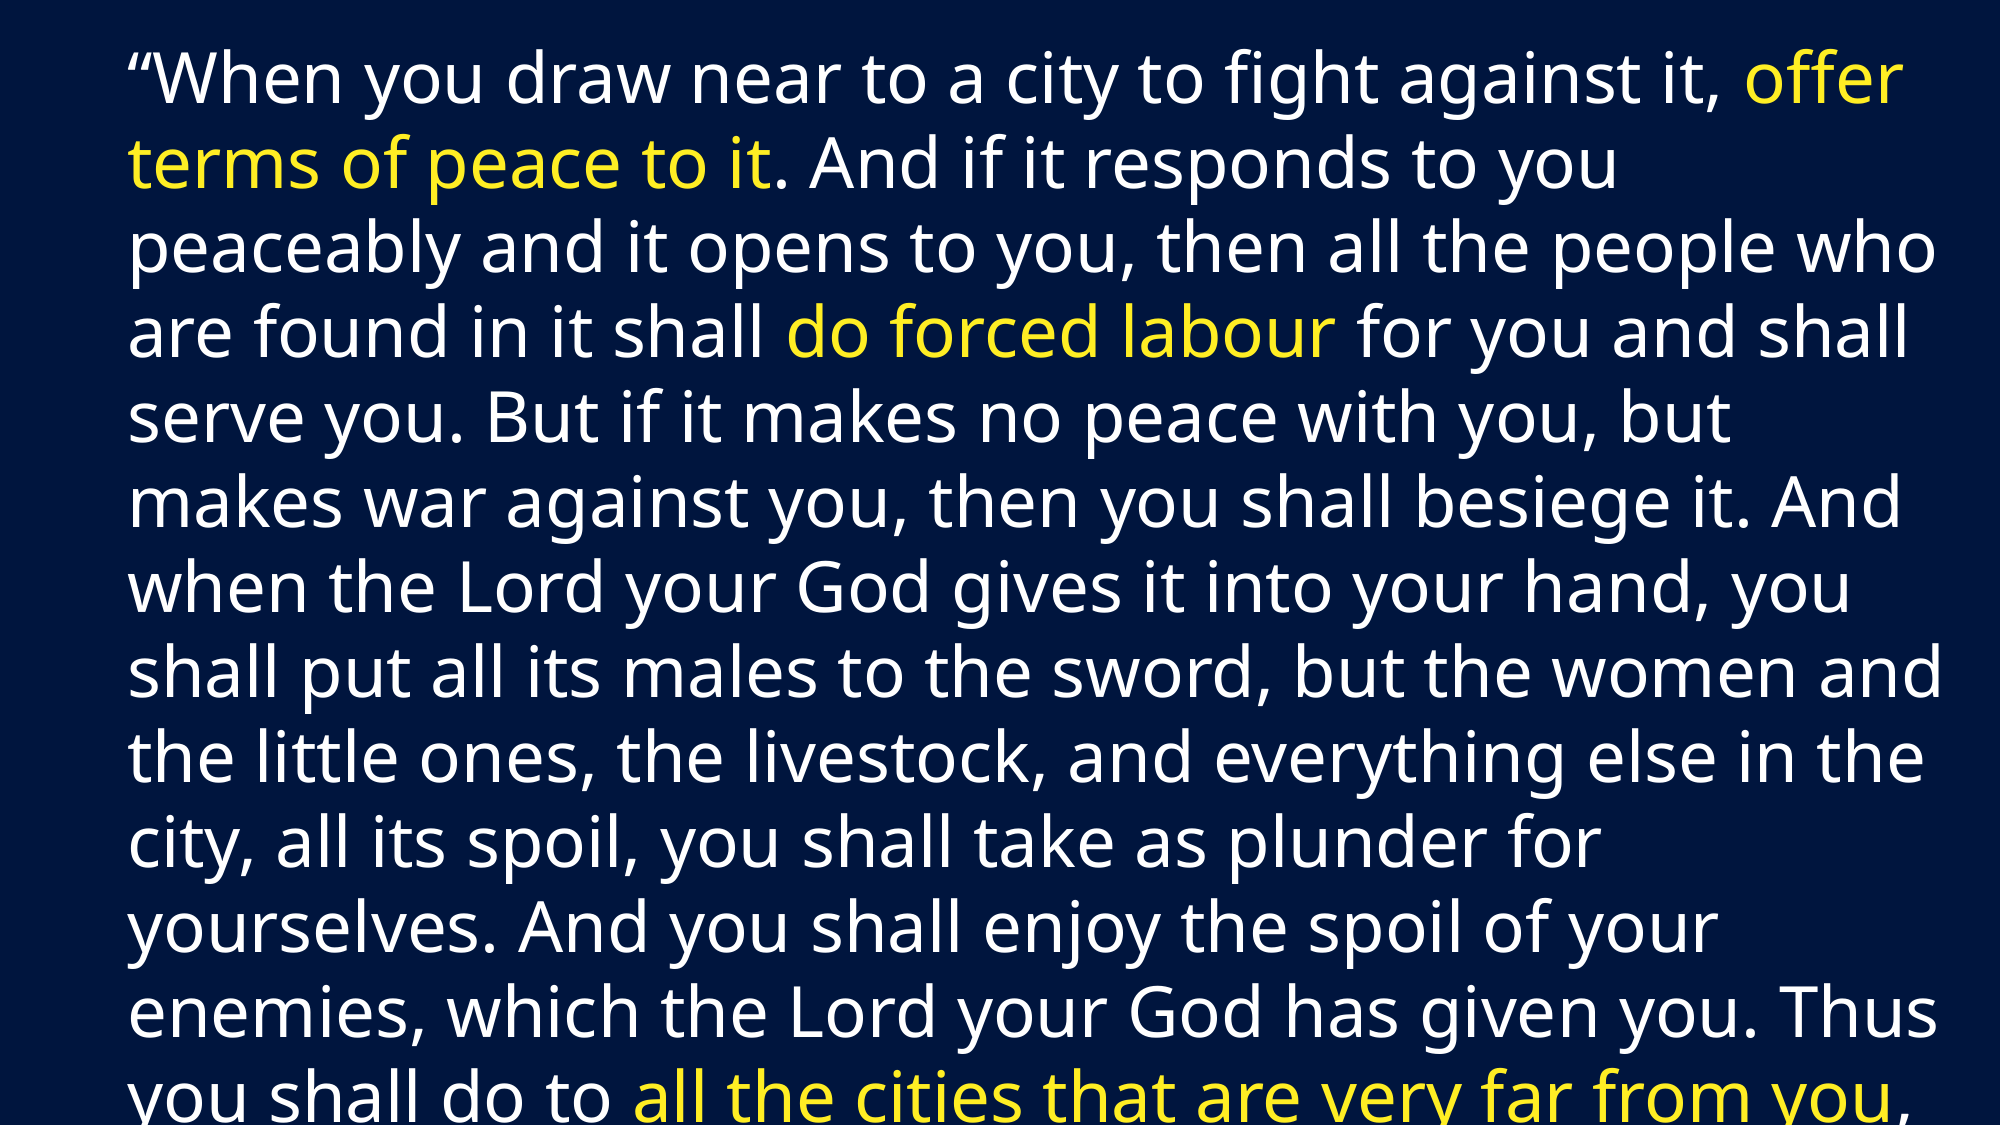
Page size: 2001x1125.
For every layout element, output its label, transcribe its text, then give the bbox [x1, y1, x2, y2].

text_box “When you draw near to a city to fight against it, offer terms of peace to it. And if it responds to you peaceably and it opens to you, then all the people who are found in it shall do forced labour for you and shall serve you. But if it makes no peace with you, but makes war against you, then you shall besiege it. And when the Lord your God gives it into your hand, you shall put all its males to the sword, but the women and the little ones, the livestock, and everything else in the city, all its spoil, you shall take as plunder for yourselves. And you shall enjoy the spoil of your enemies, which the Lord your God has given you. Thus you shall do to all the cities that are very far from you, which are not cities of the nations here. [37, 24, 1965, 1125]
